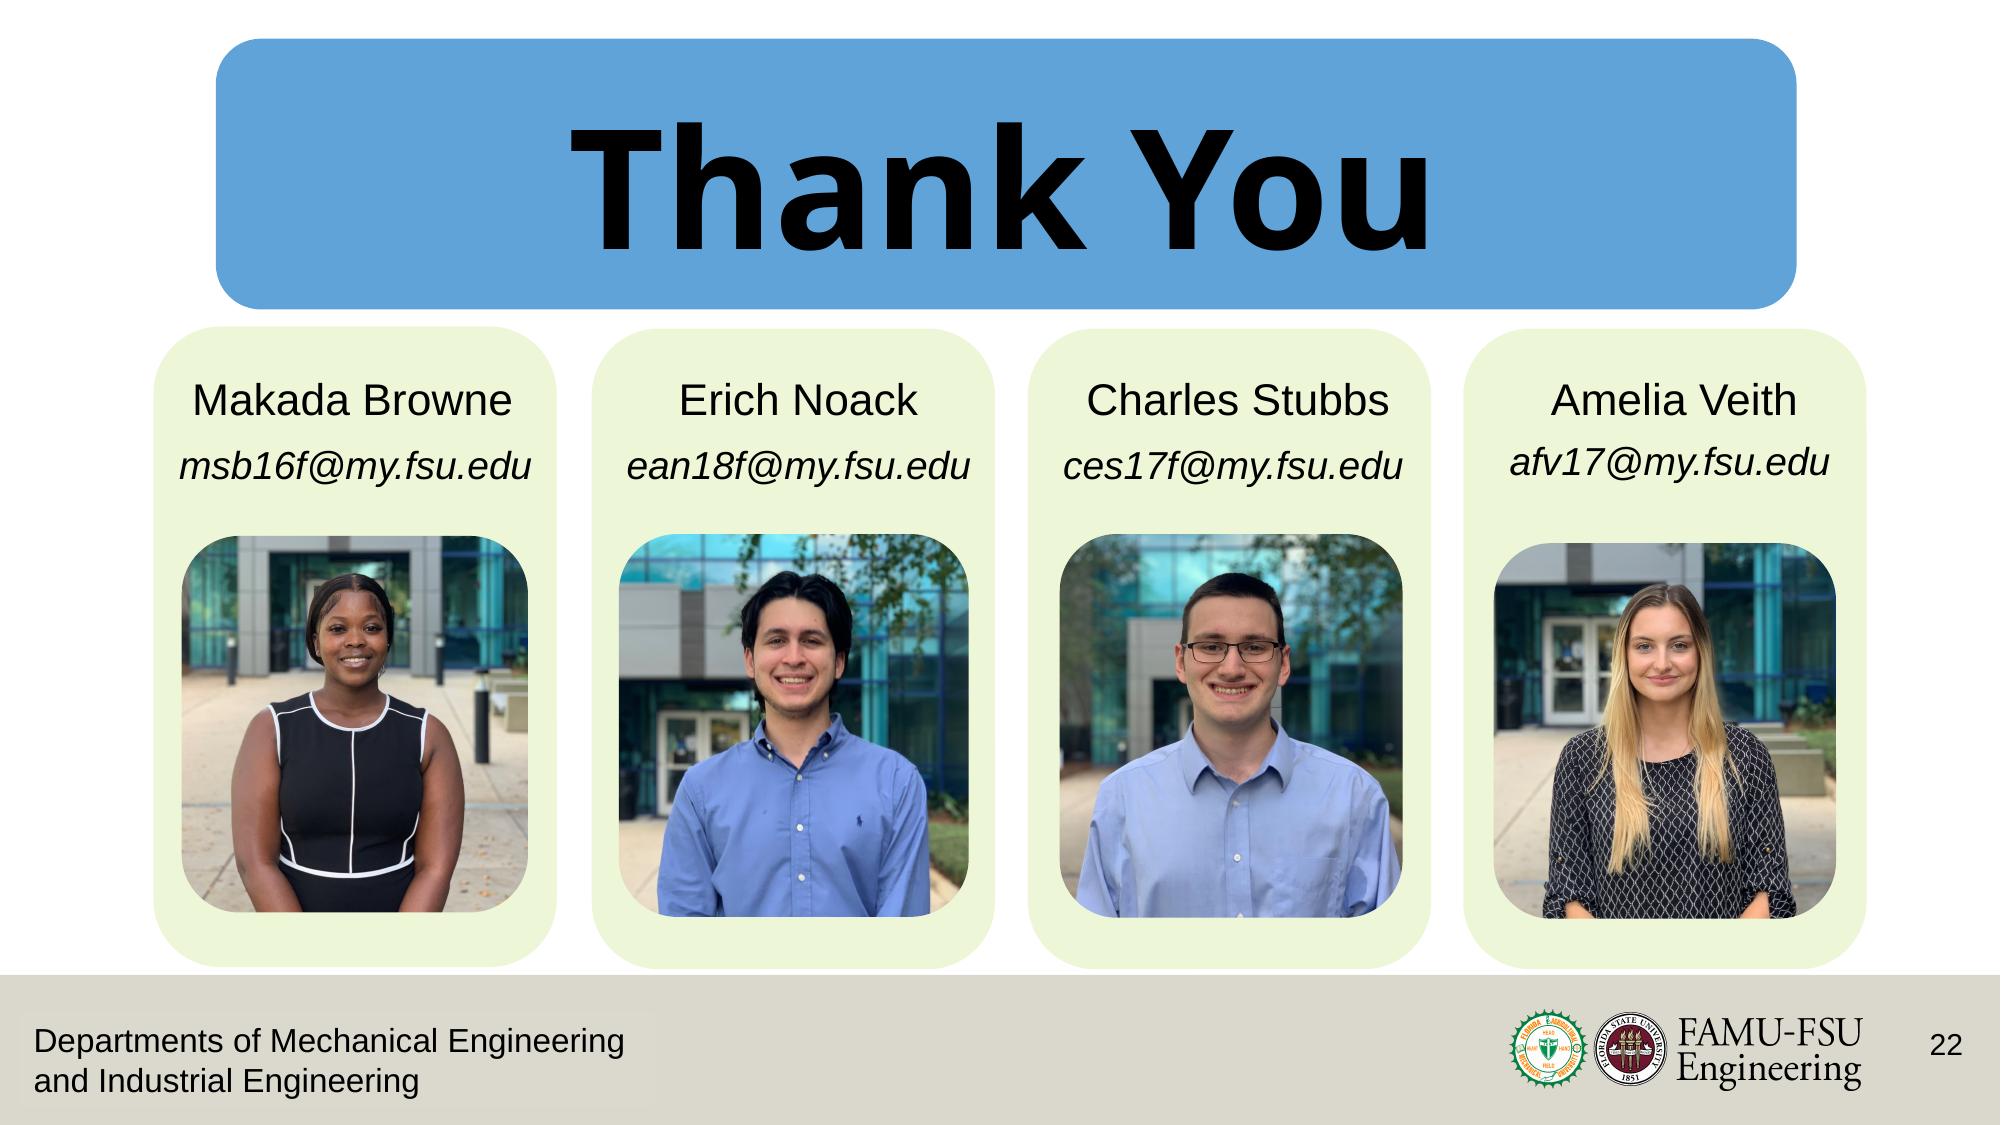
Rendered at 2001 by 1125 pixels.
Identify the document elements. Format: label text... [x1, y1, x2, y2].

text_box afv17@my.fsu.edu [1466, 429, 1873, 491]
text_box Charles Stubbs [1011, 369, 1416, 433]
text_box [591, 433, 996, 970]
text_box [153, 542, 557, 968]
picture [1059, 533, 1403, 918]
text_box Makada Browne [126, 369, 530, 433]
text_box Erich Noack [571, 369, 976, 433]
text_box ean18f@my.fsu.edu [595, 433, 1002, 495]
text_box [1033, 328, 1432, 433]
text_box [1468, 328, 1867, 429]
text_box [158, 326, 557, 433]
text_box [215, 38, 1797, 310]
text_box msb16f@my.fsu.edu [152, 433, 559, 542]
text_box [1027, 433, 1432, 970]
text_box Amelia Veith [1447, 369, 1852, 433]
text_box Departments of Mechanical Engineering and Industrial Engineering [18, 1012, 656, 1107]
slide_number 22 [1862, 1017, 1978, 1078]
title Thank You [271, 0, 1737, 294]
text_box [597, 328, 995, 433]
picture [1493, 542, 1837, 919]
picture [618, 533, 969, 918]
text_box [1463, 433, 1867, 970]
picture [1509, 1009, 1863, 1091]
text_box ces17f@my.fsu.edu [1029, 433, 1437, 496]
picture [181, 535, 529, 913]
